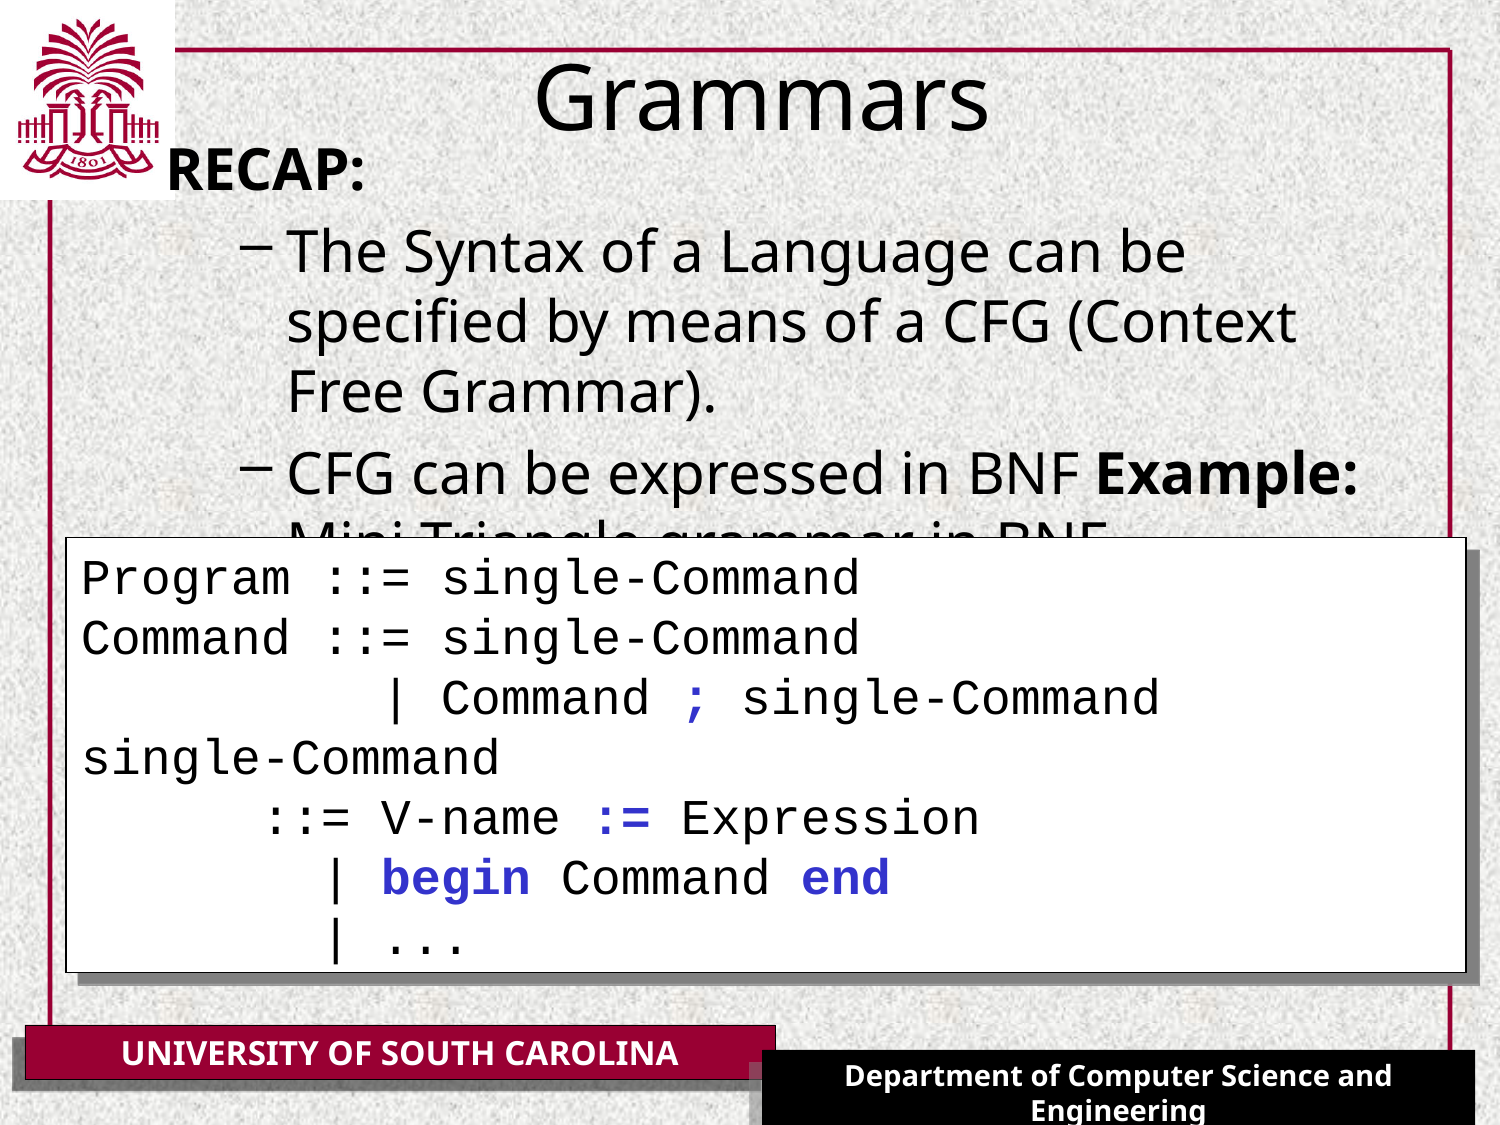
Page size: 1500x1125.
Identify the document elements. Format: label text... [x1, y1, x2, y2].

title Grammars [125, 24, 1400, 163]
text_box Program ::= single-Command Command ::= single-Command | Command ; single-Command single-Command ::= V-name := Expression | begin Command end | ... [66, 537, 1467, 973]
picture [0, 0, 1500, 1125]
list RECAP: The Syntax of a Language can be specified by means of a CFG (Context Free Grammar). CFG can be expressed in BNF Example: Mini Triangle grammar in BNF [150, 125, 1425, 500]
picture [13, 1038, 749, 1091]
